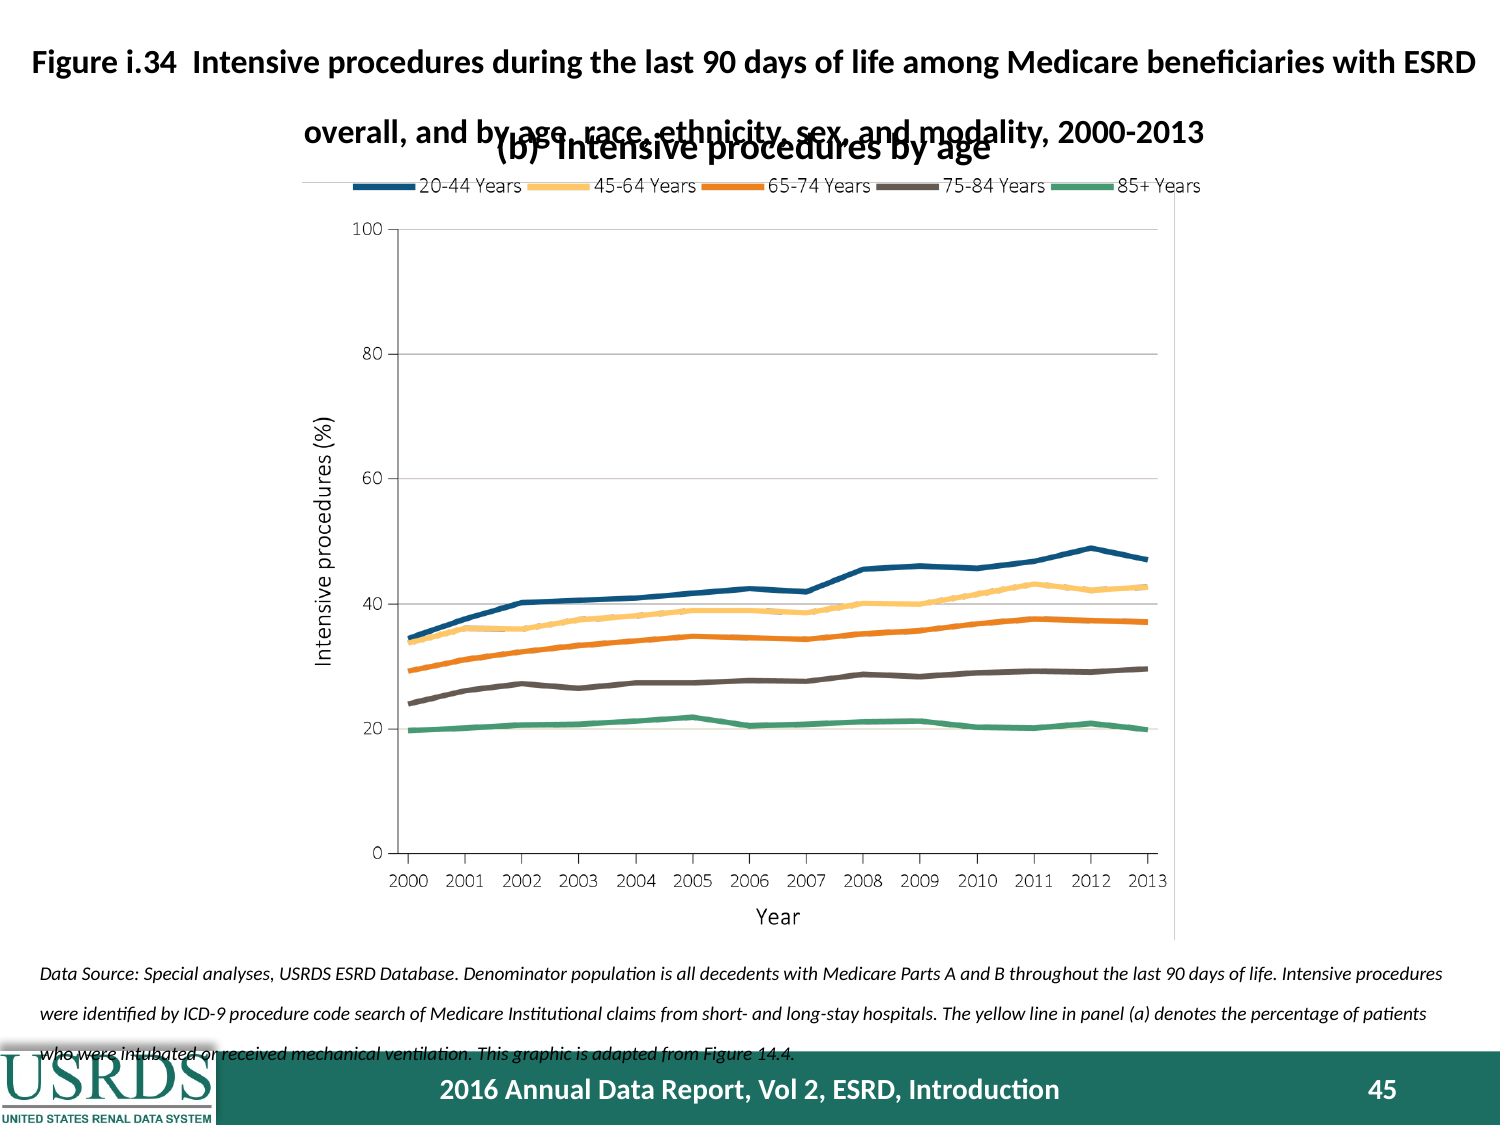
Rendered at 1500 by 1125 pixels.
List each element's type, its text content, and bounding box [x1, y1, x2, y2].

footer 2016 Annual Data Report, Vol 2, ESRD, Introduction [387, 1062, 1113, 1113]
picture [299, 178, 1201, 941]
text_box Data Source: Special analyses, USRDS ESRD Database. Denominator population is all decedents with Medicare Parts A and B throughout the last 90 days of life. Intensive procedures were identified by ICD-9 procedure code search of Medicare Institutional claims from short- and long-stay hospitals. The yellow line in panel (a) denotes the percentage of patients who were intubated or received mechanical ventilation. This graphic is adapted from Figure 14.4. [24, 949, 1475, 1085]
text_box (b) Intensive procedures by age [481, 114, 1007, 175]
slide_number 45 [1262, 1085, 1413, 1108]
text_box Figure i.34 Intensive procedures during the last 90 days of life among Medicare beneficiaries with ESRD overall, and by age, race, ethnicity, sex, and modality, 2000-2013 [4, 24, 1500, 180]
picture [0, 1051, 216, 1125]
